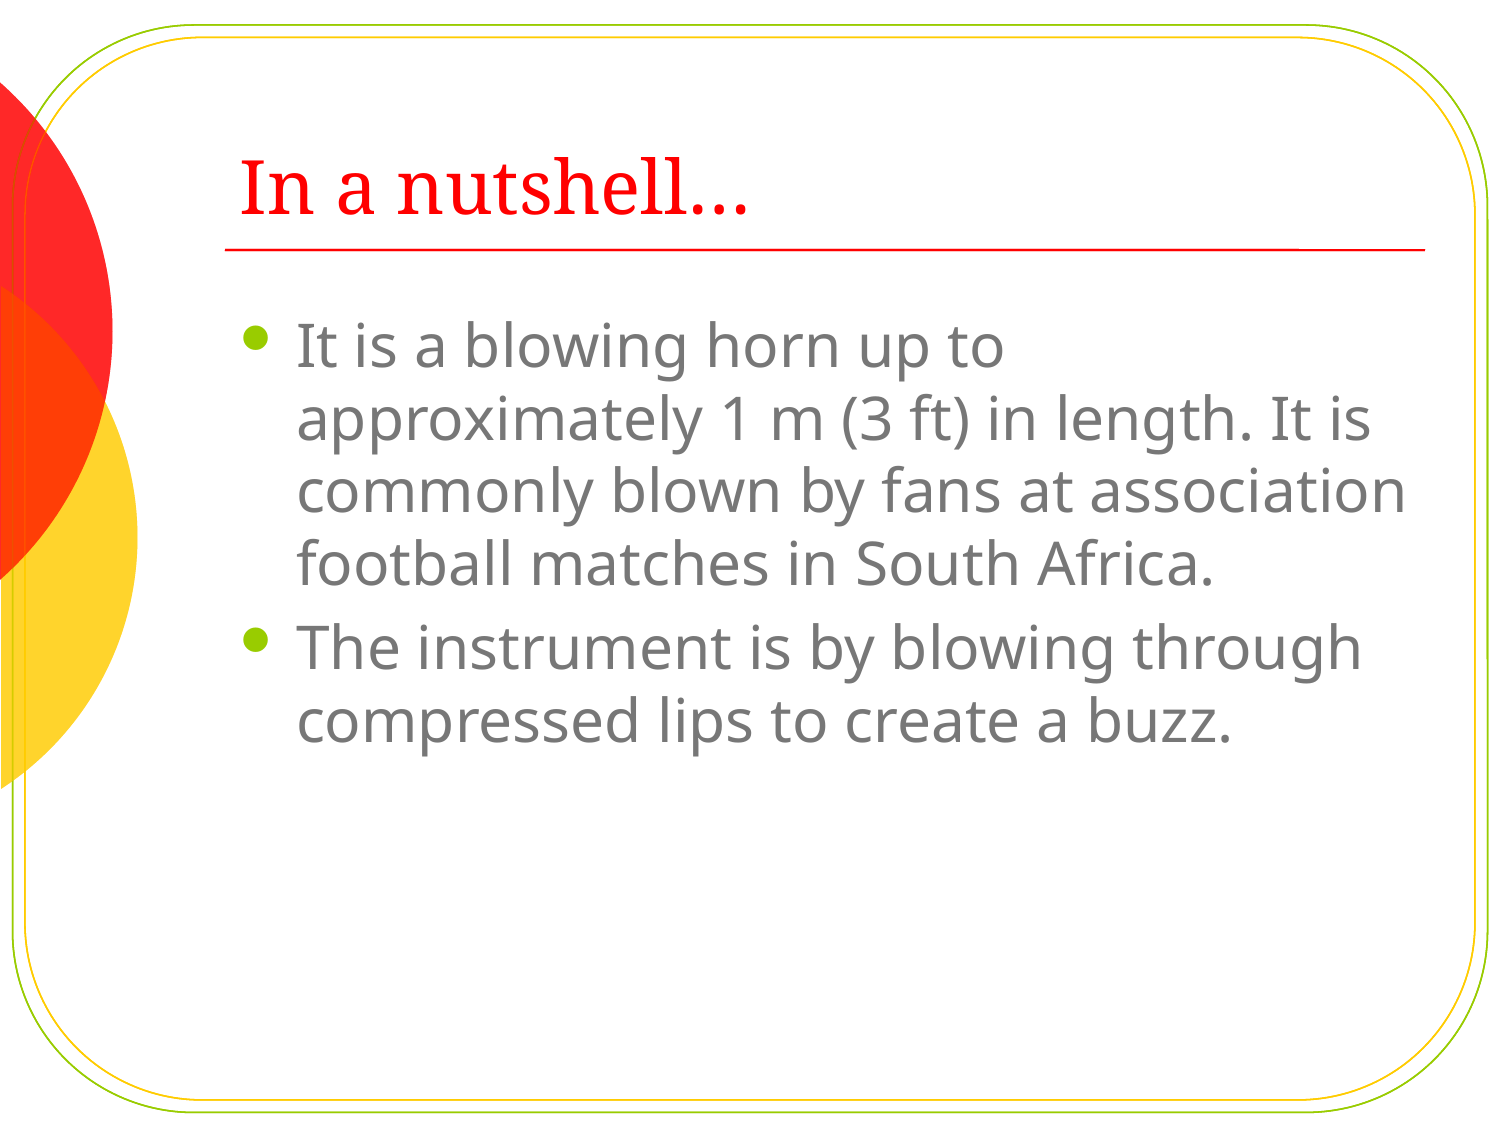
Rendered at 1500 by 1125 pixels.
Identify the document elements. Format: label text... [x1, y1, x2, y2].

list It is a blowing horn up to approximately 1 m (3 ft) in length. It is commonly blown by fans at association football matches in South Africa. The instrument is by blowing through compressed lips to create a buzz. [224, 299, 1425, 975]
title In a nutshell… [224, 49, 1425, 238]
